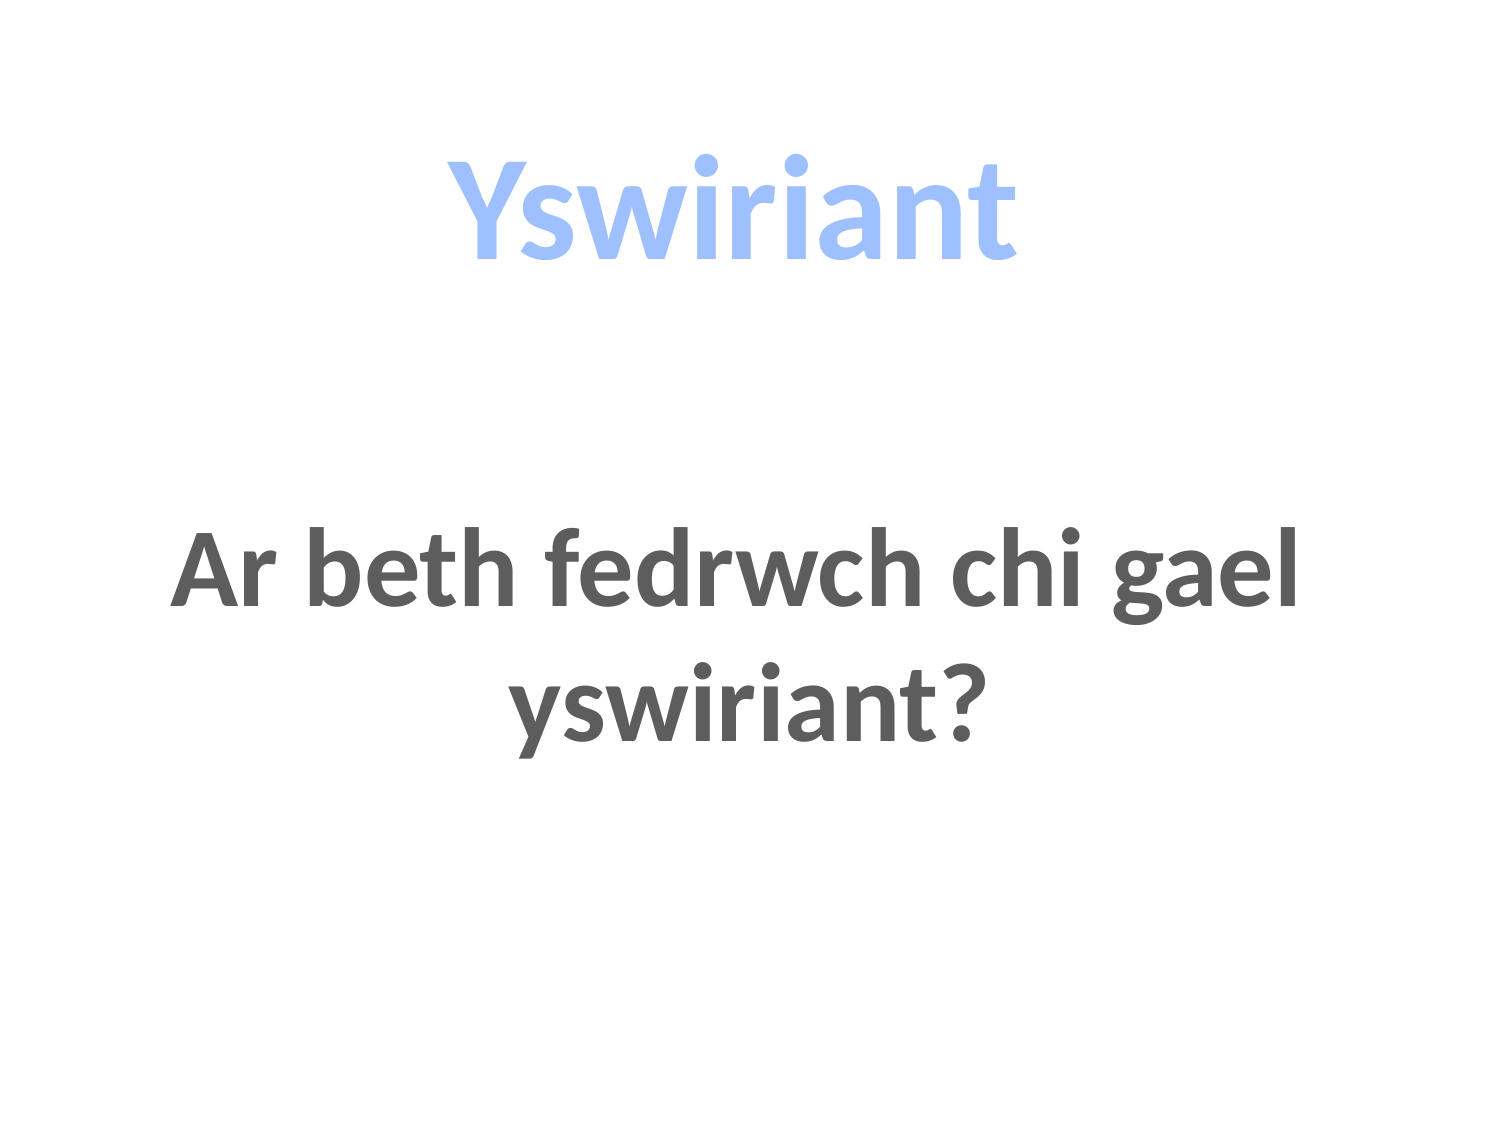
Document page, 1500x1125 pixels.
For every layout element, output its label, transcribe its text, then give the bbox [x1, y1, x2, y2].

text_box Yswiriant [433, 101, 1036, 297]
text_box Ar beth fedrwch chi gael yswiriant? [155, 486, 1345, 772]
